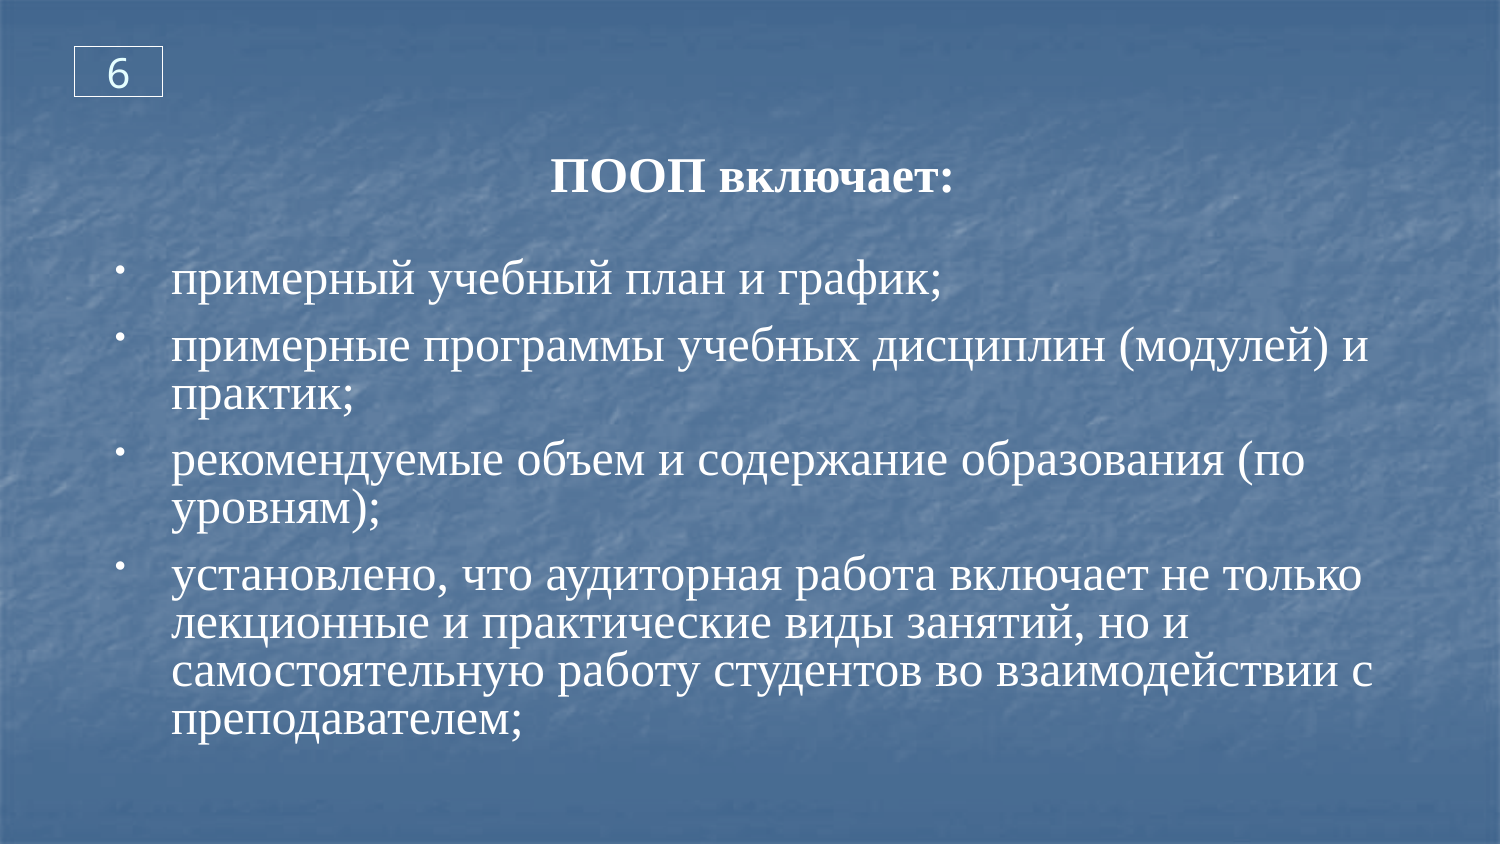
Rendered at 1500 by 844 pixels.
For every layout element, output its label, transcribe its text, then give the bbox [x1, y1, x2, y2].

text_box 6 [74, 46, 163, 97]
text_box ПООП включает: примерный учебный план и график; примерные программы учебных дисциплин (модулей) и практик; рекомендуемые объем и содержание образования (по уровням); установлено, что аудиторная работа включает не только лекционные и практические виды занятий, но и самостоятельную работу студентов во взаимодействии с преподавателем; [99, 146, 1419, 819]
